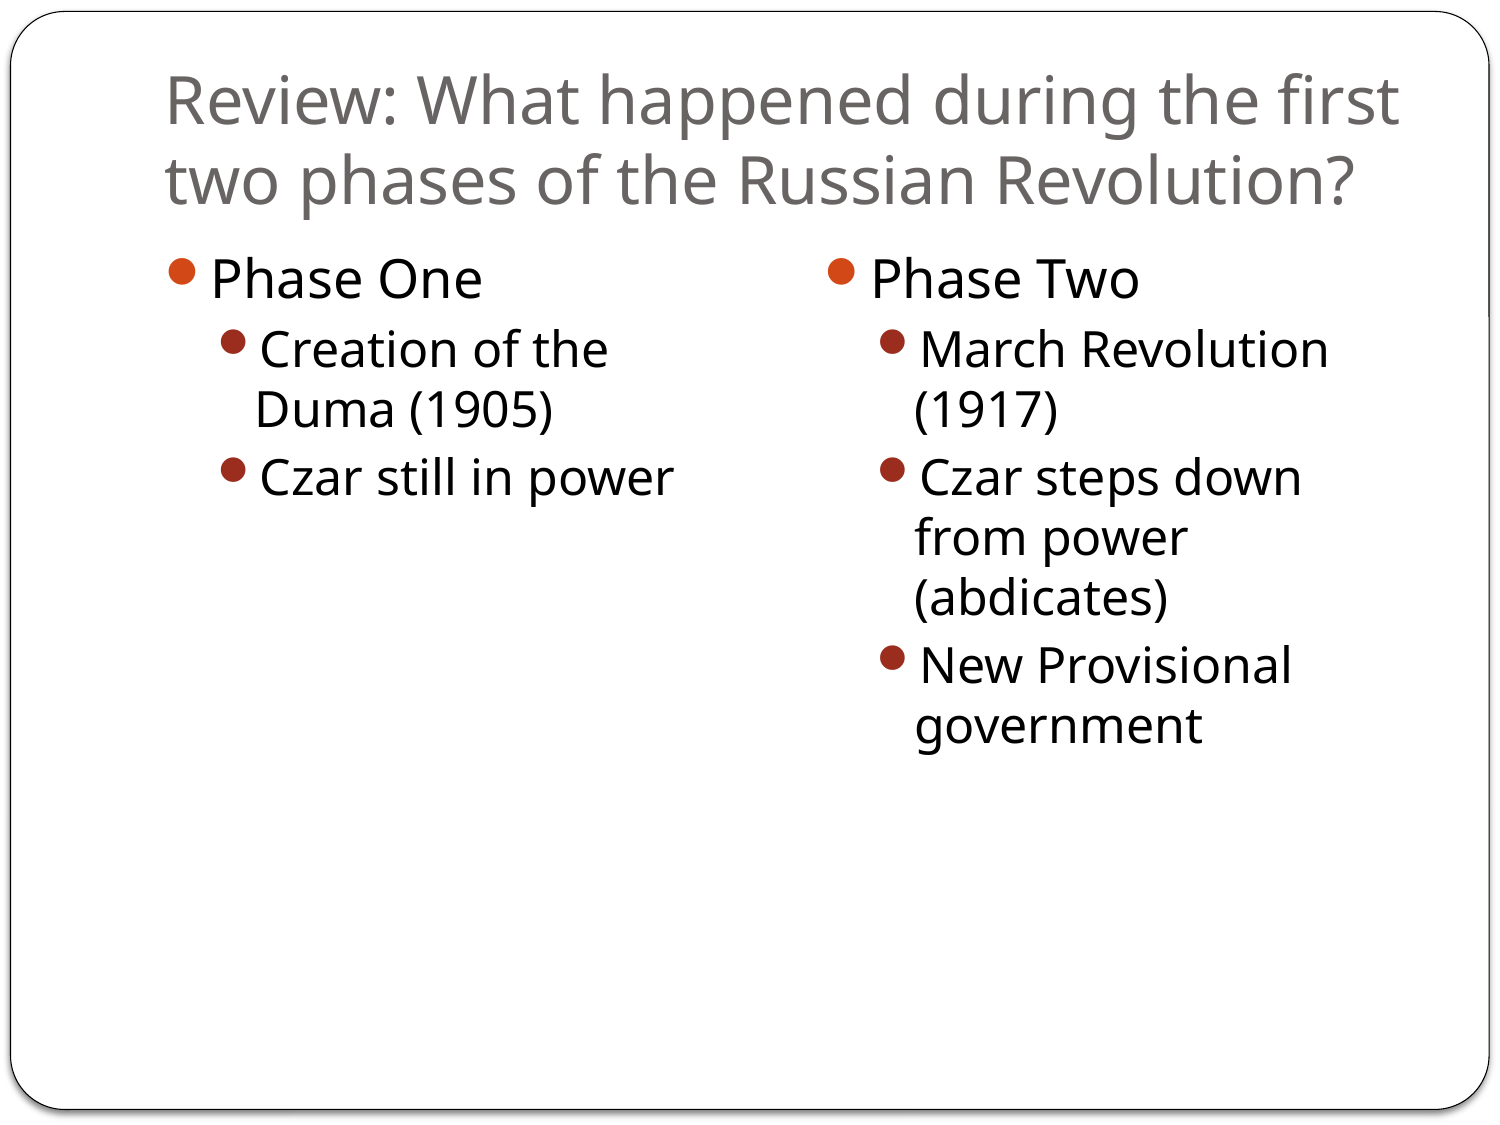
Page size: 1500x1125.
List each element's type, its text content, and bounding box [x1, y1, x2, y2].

list Phase One Creation of the Duma (1905) Czar still in power [150, 237, 765, 988]
title Review: What happened during the first two phases of the Russian Revolution? [150, 45, 1425, 233]
list Phase Two March Revolution (1917) Czar steps down from power (abdicates) New Provisional government [809, 237, 1425, 988]
